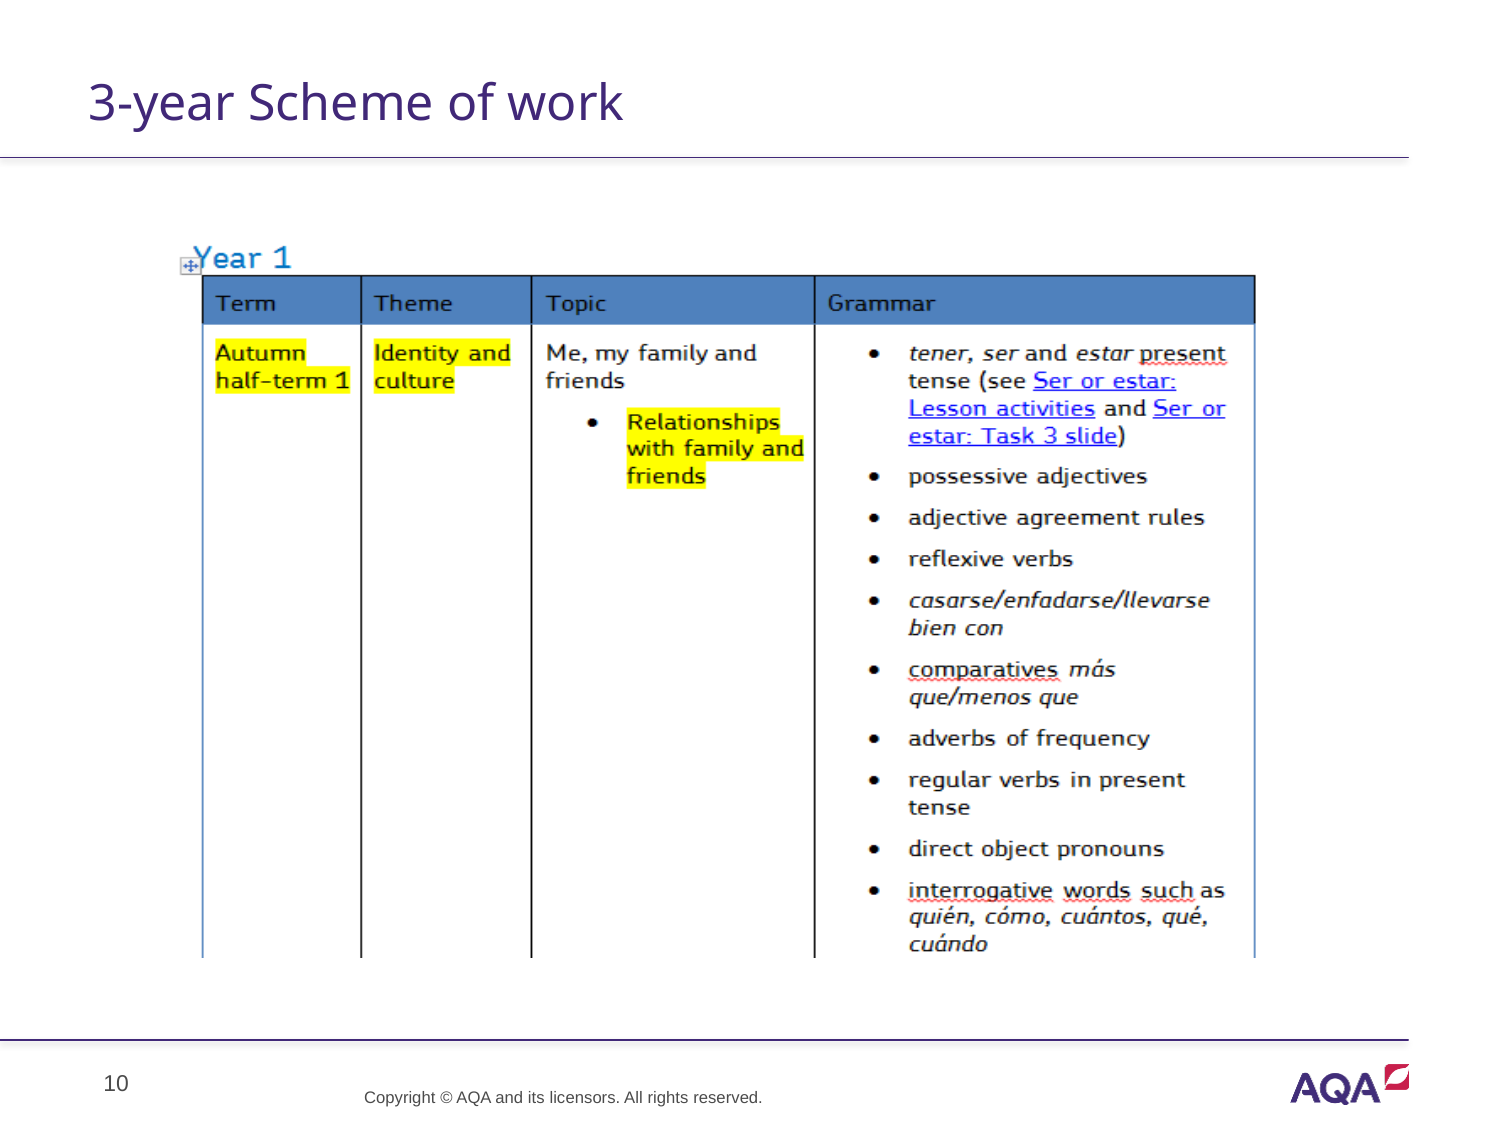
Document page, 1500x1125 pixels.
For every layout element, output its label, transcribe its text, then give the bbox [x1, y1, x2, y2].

title 3-year Scheme of work [88, 72, 1409, 144]
picture [88, 234, 1409, 959]
picture [1290, 1064, 1409, 1105]
footer Copyright © AQA and its licensors. All rights reserved. [324, 1085, 764, 1125]
